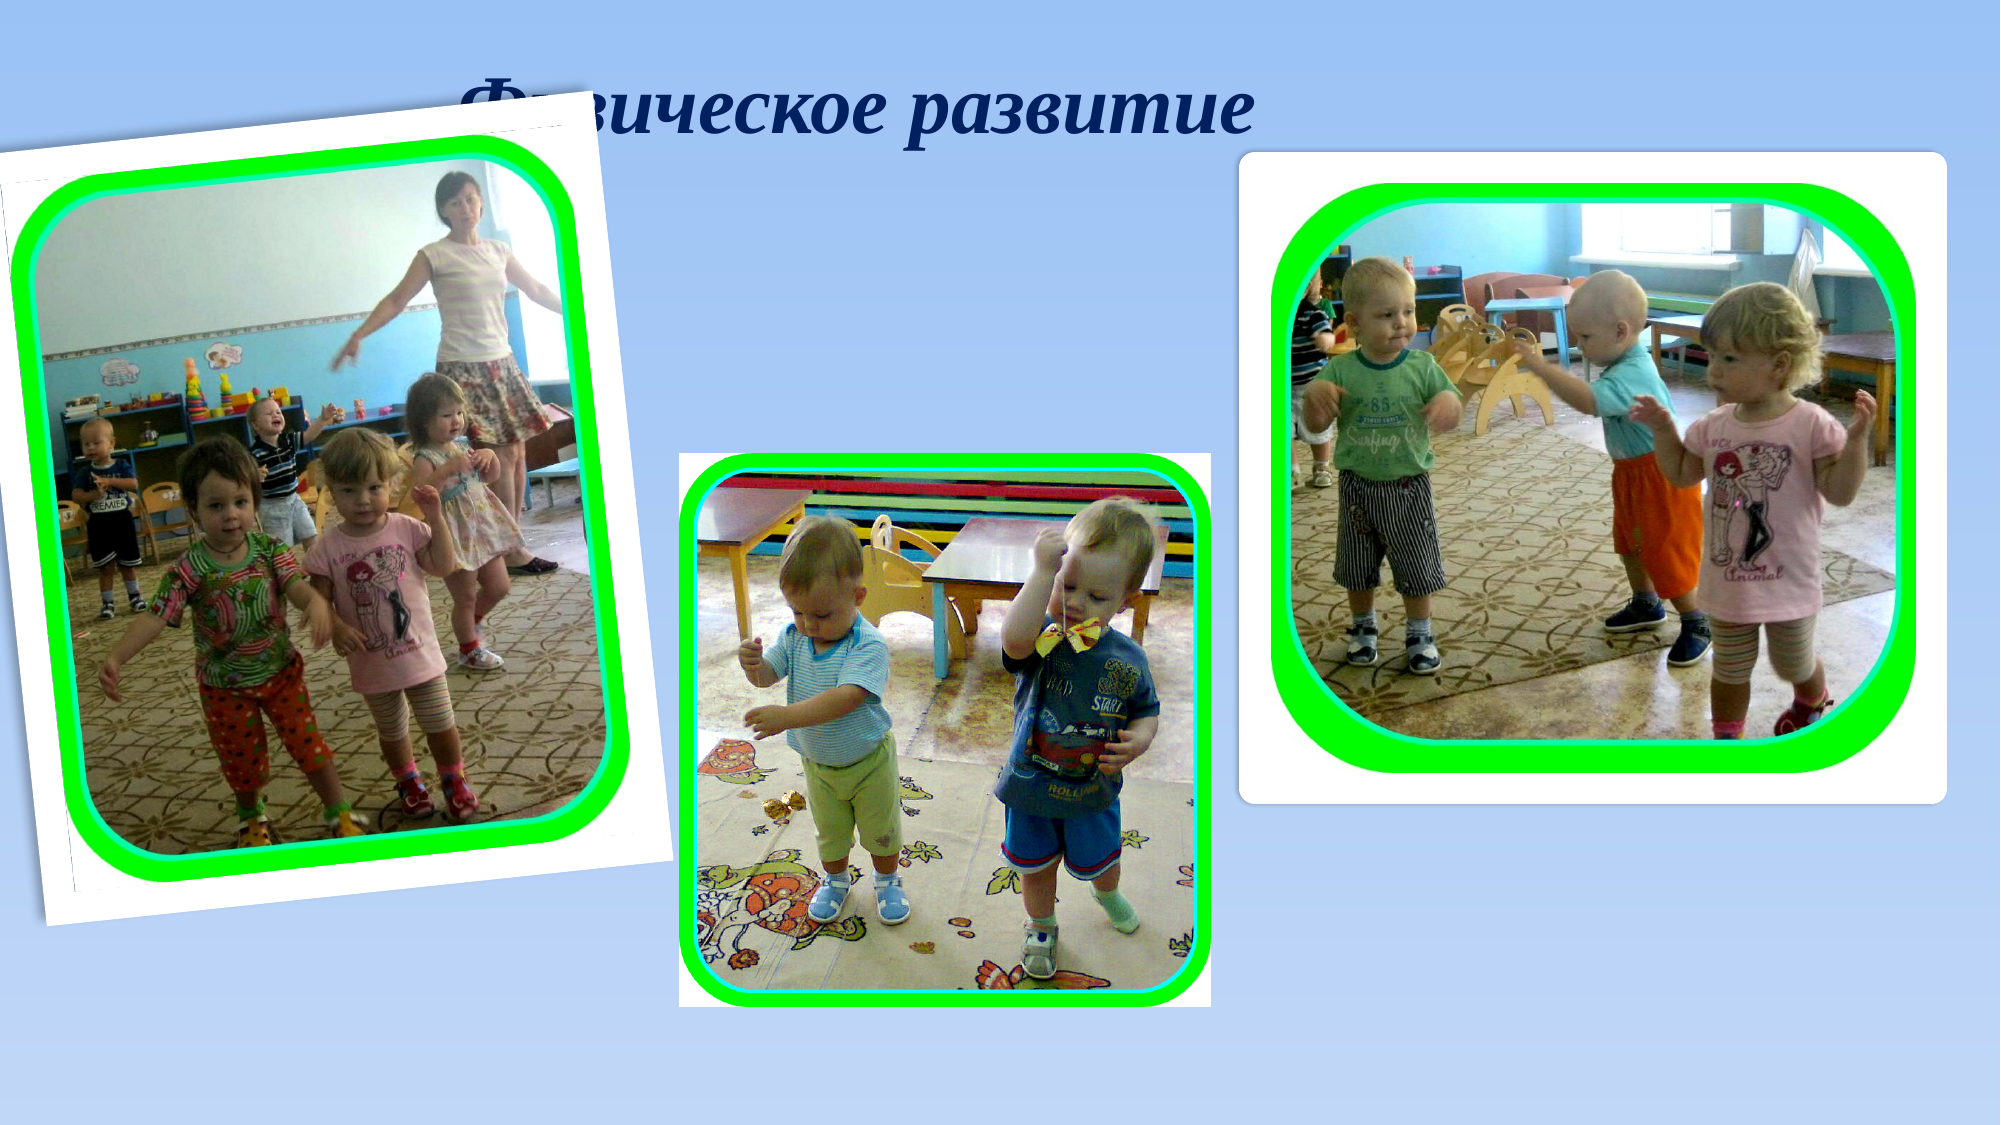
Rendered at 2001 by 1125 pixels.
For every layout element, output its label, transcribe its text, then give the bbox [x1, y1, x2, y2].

picture [1270, 182, 1916, 774]
picture [1, 126, 639, 891]
text_box Физическое развитие [77, 42, 1660, 158]
picture [679, 453, 1211, 1008]
